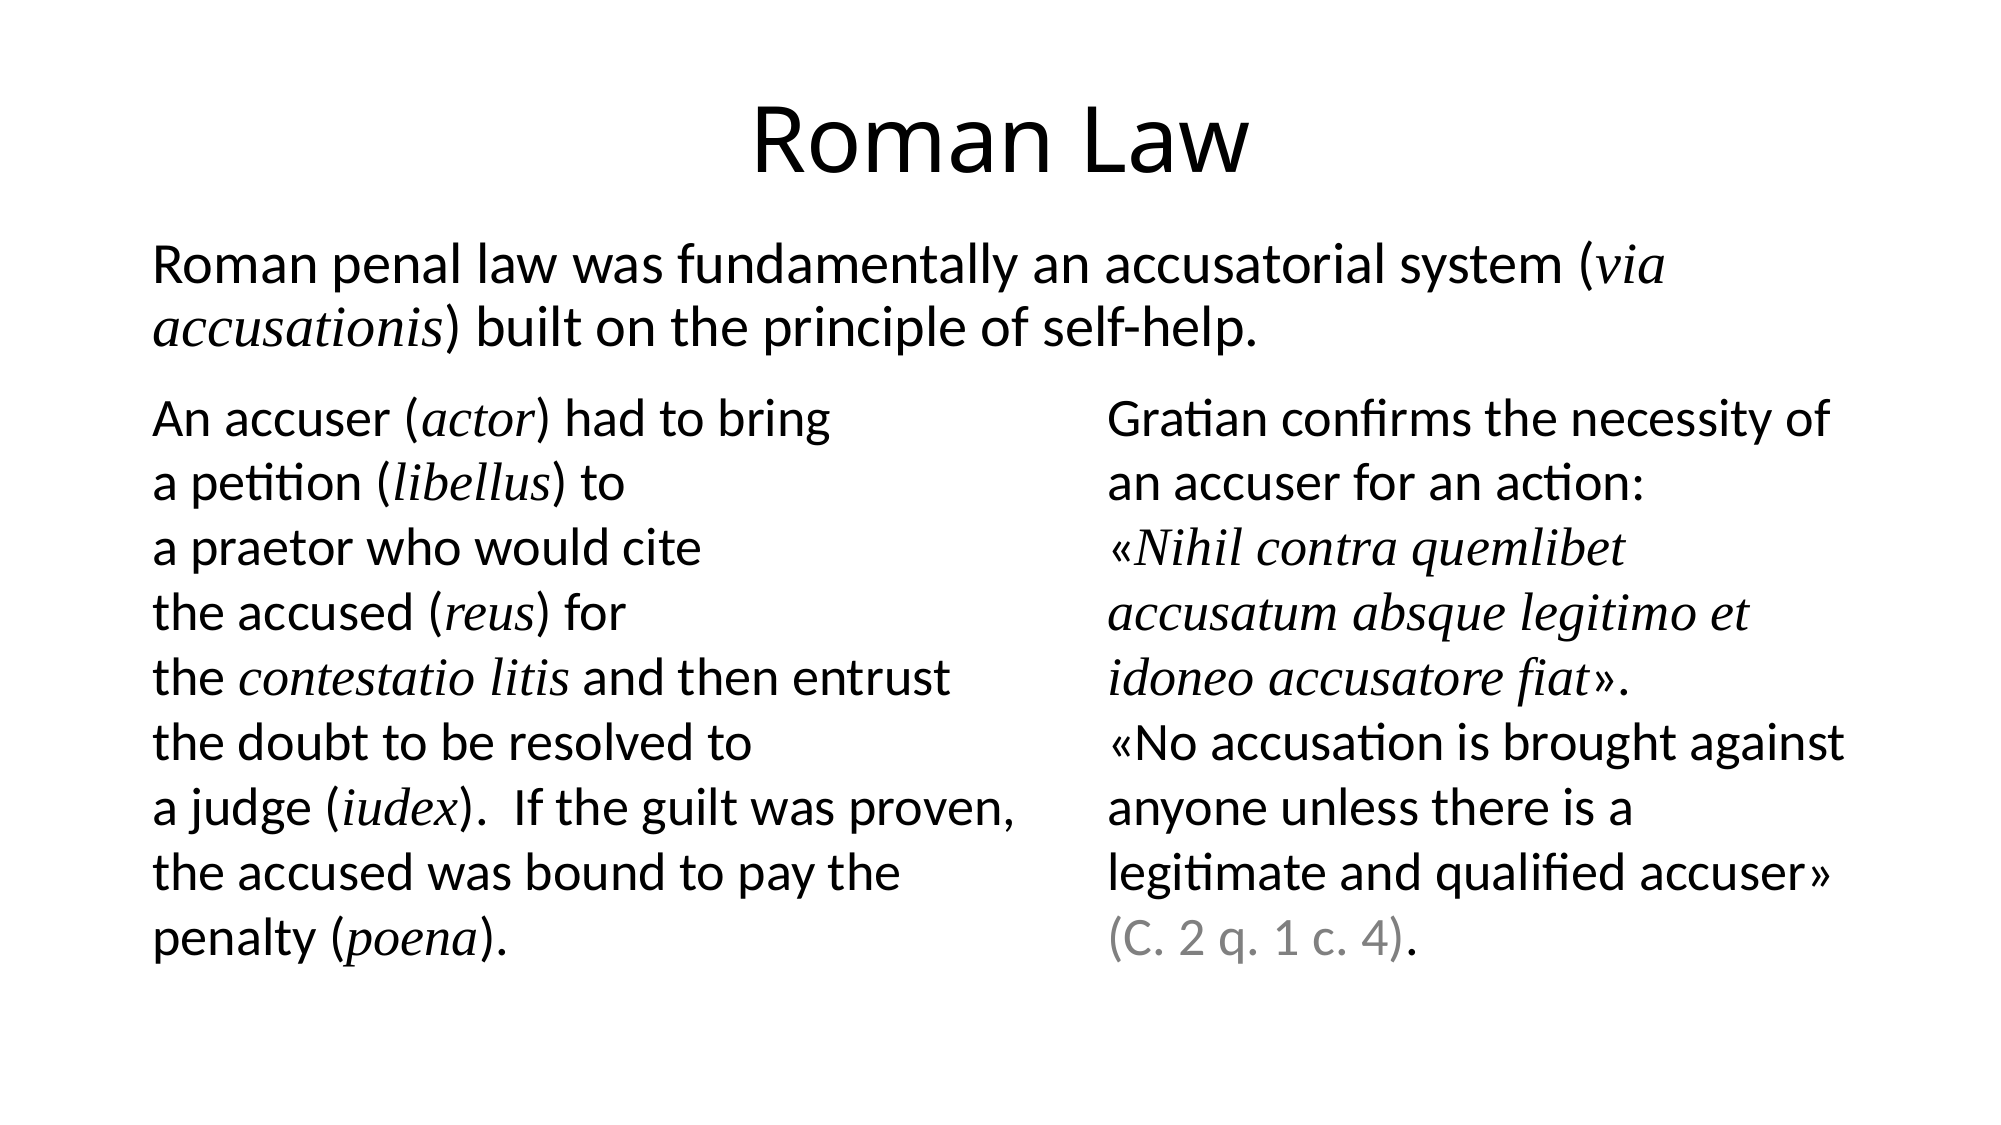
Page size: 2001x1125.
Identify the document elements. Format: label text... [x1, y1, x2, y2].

text_box An accuser (actor) had to bring a petition (libellus) to a praetor who would cite the accused (reus) for the contestatio litis and then entrust the doubt to be resolved to a judge (iudex). If the guilt was proven, the accused was bound to pay the penalty (poena). [137, 374, 1093, 974]
text_box Gratian confirms the necessity of an accuser for an action: «Nihil contra quemlibet accusatum absque legitimo et idoneo accusatore fiat». «No accusation is brought against anyone unless there is a legitimate and qualified accuser» (C. 2 q. 1 c. 4). [1093, 374, 1863, 974]
list Roman penal law was fundamentally an accusatorial system (via accusationis) built on the principle of self-help. [137, 226, 1863, 374]
title Roman Law [137, 59, 1863, 226]
